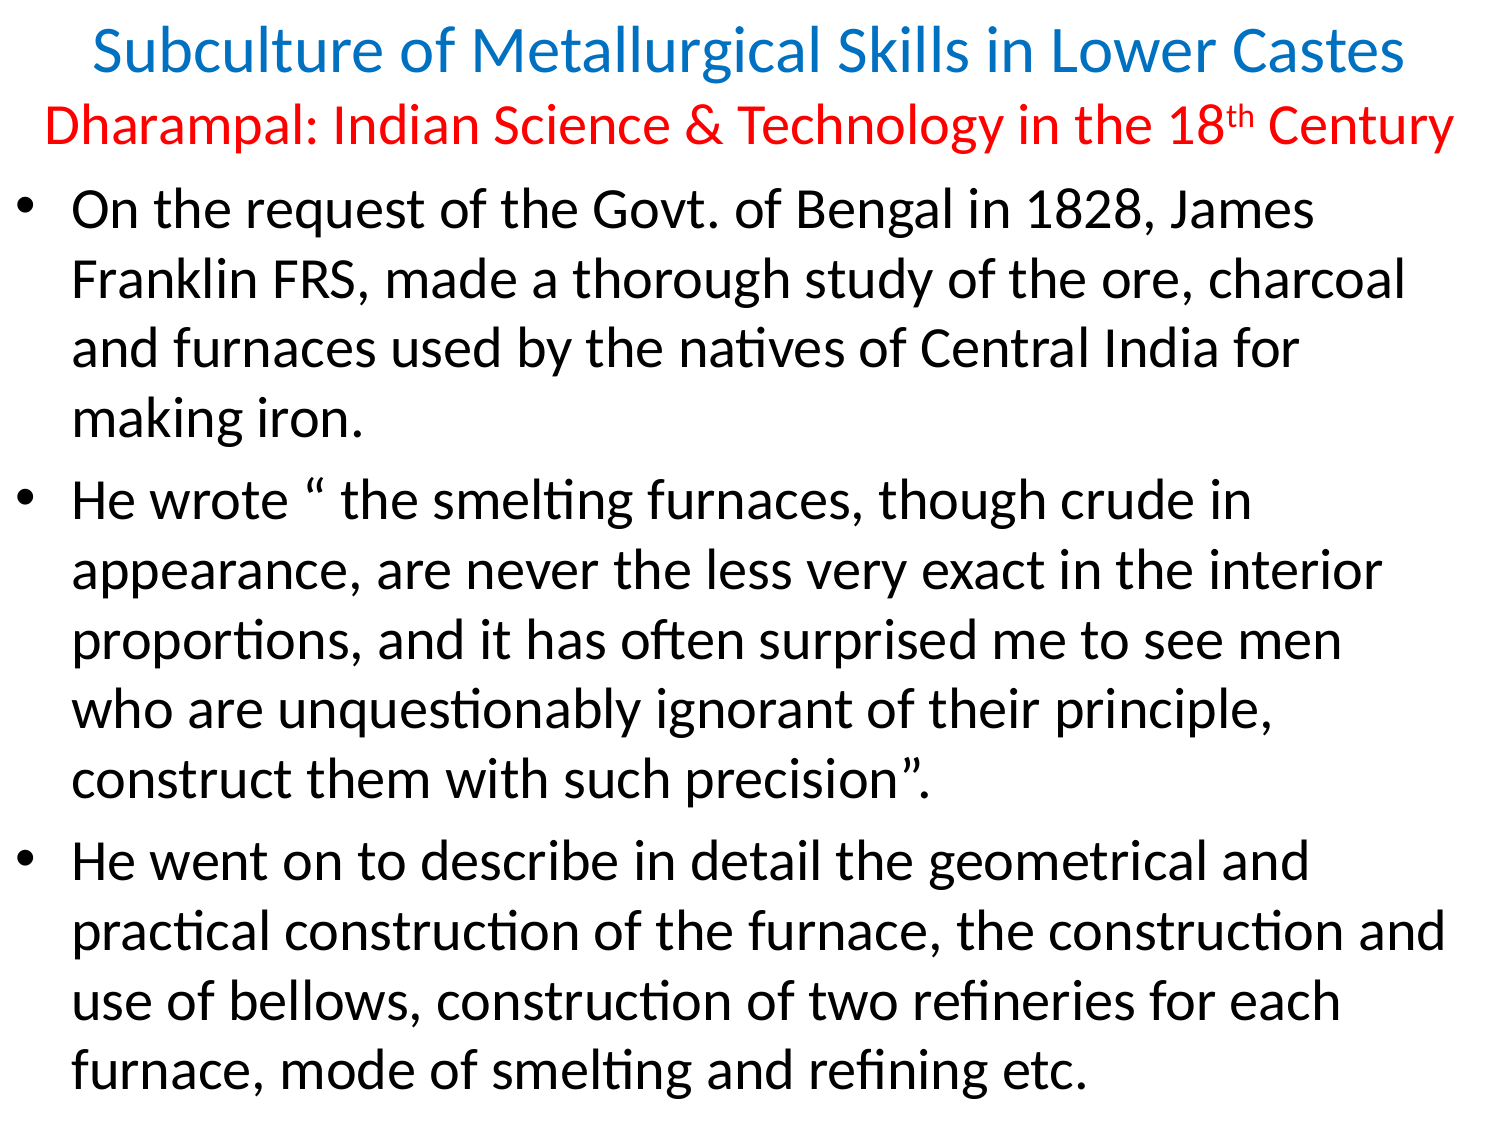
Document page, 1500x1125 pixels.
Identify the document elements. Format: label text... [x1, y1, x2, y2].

list On the request of the Govt. of Bengal in 1828, James Franklin FRS, made a thorough study of the ore, charcoal and furnaces used by the natives of Central India for making iron. He wrote “ the smelting furnaces, though crude in appearance, are never the less very exact in the interior proportions, and it has often surprised me to see men who are unquestionably ignorant of their principle, construct them with such precision”. He went on to describe in detail the geometrical and practical construction of the furnace, the construction and use of bellows, construction of two refineries for each furnace, mode of smelting and refining etc. [0, 162, 1475, 1125]
title Subculture of Metallurgical Skills in Lower Castes Dharampal: Indian Science & Technology in the 18th Century [0, 0, 1500, 175]
